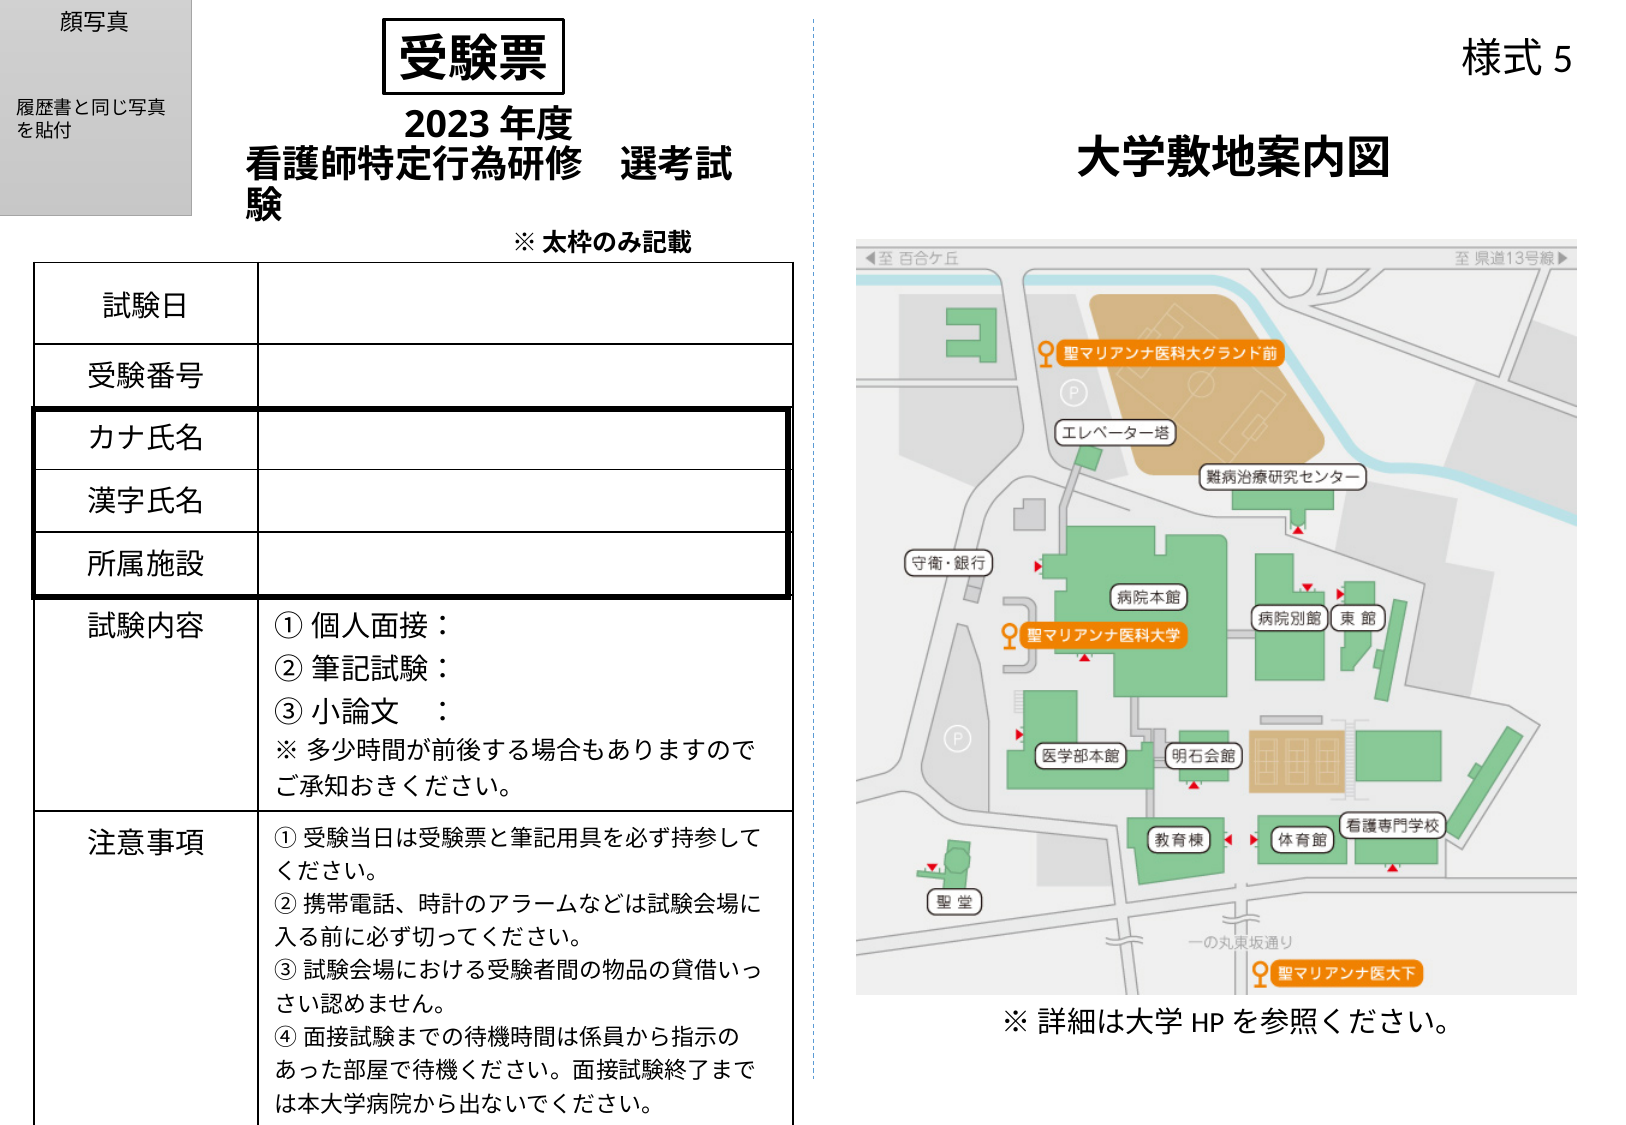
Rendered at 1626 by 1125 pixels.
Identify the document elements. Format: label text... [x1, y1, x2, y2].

text_box ※詳細は大学HPを参照ください。 [986, 996, 1479, 1046]
picture [856, 239, 1577, 995]
table_cell ①受験当日は受験票と筆記用具を必ず持参してください。 ②携帯電話、時計のアラームなどは試験会場に入る前に必ず切ってください。 ③試験会場における受験者間の物品の貸借いっさい認めません。 ④面接試験までの待機時間は係員から指示のあった部屋で待機ください。面接試験終了までは本大学病院から出ないでください。 [259, 812, 792, 1125]
text_box ※太枠のみ記載 [497, 218, 782, 264]
text_box 履歴書と同じ写真を貼付 [0, 0, 192, 216]
table_cell [259, 345, 792, 406]
table_cell ①個人面接： ②筆記試験： ③小論文 ： ※多少時間が前後する場合もありますのでご承知おきください。 [259, 596, 792, 810]
text_box 大学敷地案内図 [1061, 120, 1461, 197]
title 2023年度 看護師特定行為研修 選考試験 [230, 110, 775, 221]
table_header 試験日 [35, 263, 257, 343]
table_header [259, 263, 792, 343]
text_box 顔写真 [45, 0, 168, 75]
table_cell 受験番号 [35, 345, 257, 406]
table_cell 試験内容 [35, 600, 257, 810]
table_cell 注意事項 [35, 812, 257, 1125]
table_header [36, 412, 785, 594]
text_box 受験票 [384, 19, 564, 94]
text_box 様式5 [1446, 24, 1606, 88]
